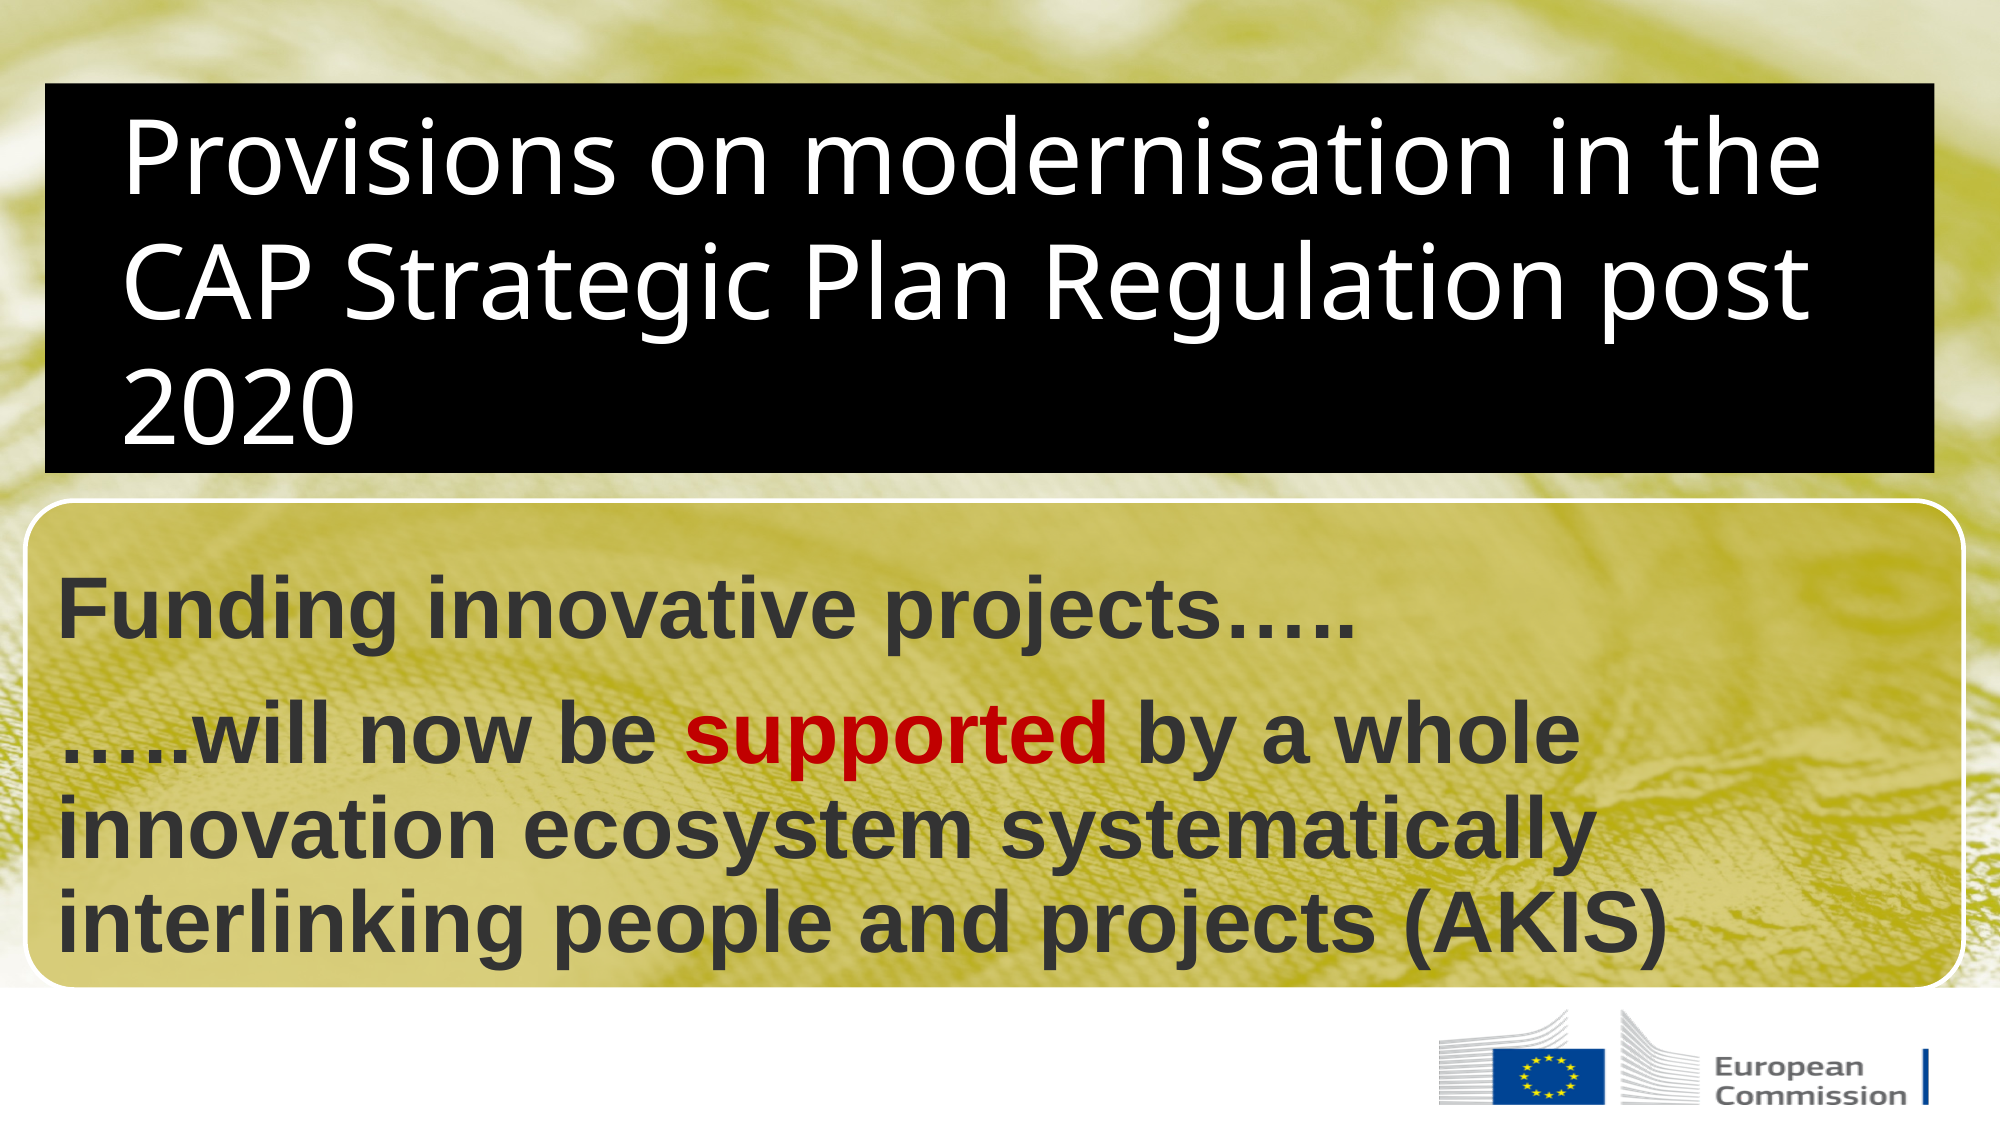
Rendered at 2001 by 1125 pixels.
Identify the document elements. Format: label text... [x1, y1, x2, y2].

picture [1438, 1008, 1930, 1106]
text_box Provisions on modernisation in the CAP Strategic Plan Regulation post 2020 [45, 83, 1935, 473]
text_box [25, 500, 1964, 990]
picture [0, 0, 2000, 987]
